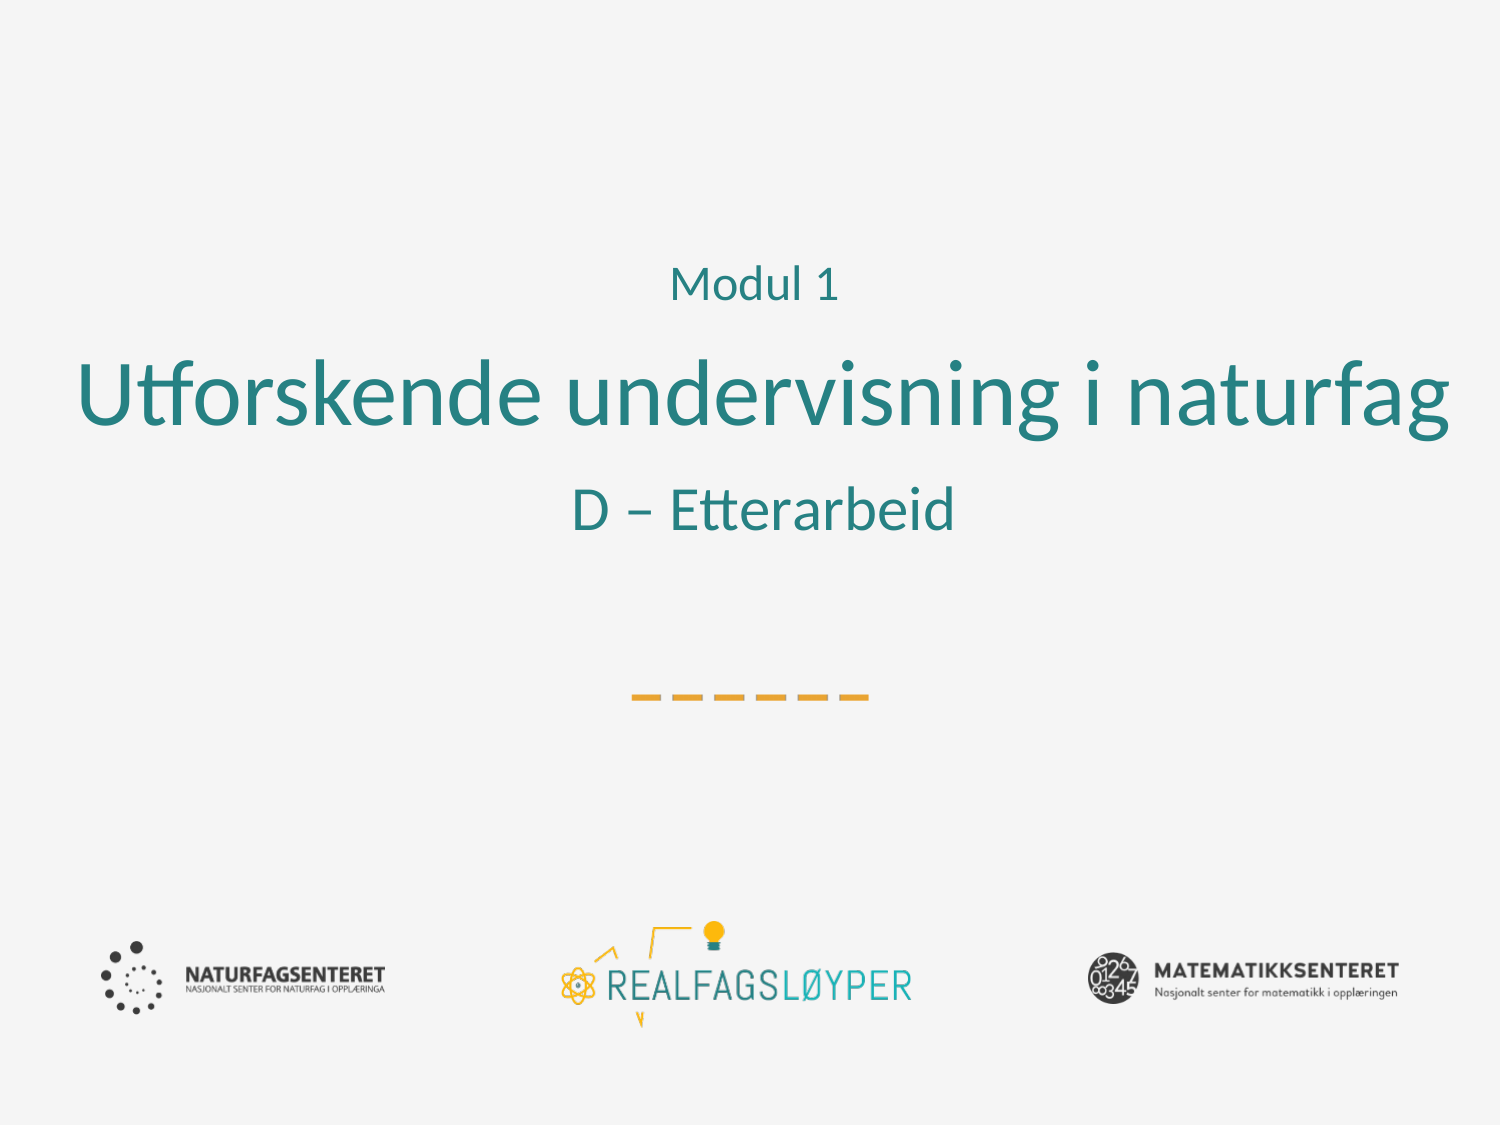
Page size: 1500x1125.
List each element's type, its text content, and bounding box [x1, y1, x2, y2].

picture [561, 921, 912, 1028]
picture [101, 941, 385, 1015]
title Utforskende undervisning i naturfag D – Etterarbeid [27, 336, 1500, 611]
picture [1088, 952, 1399, 1004]
subtitle Modul 1 [321, 249, 1188, 323]
picture [632, 695, 868, 700]
